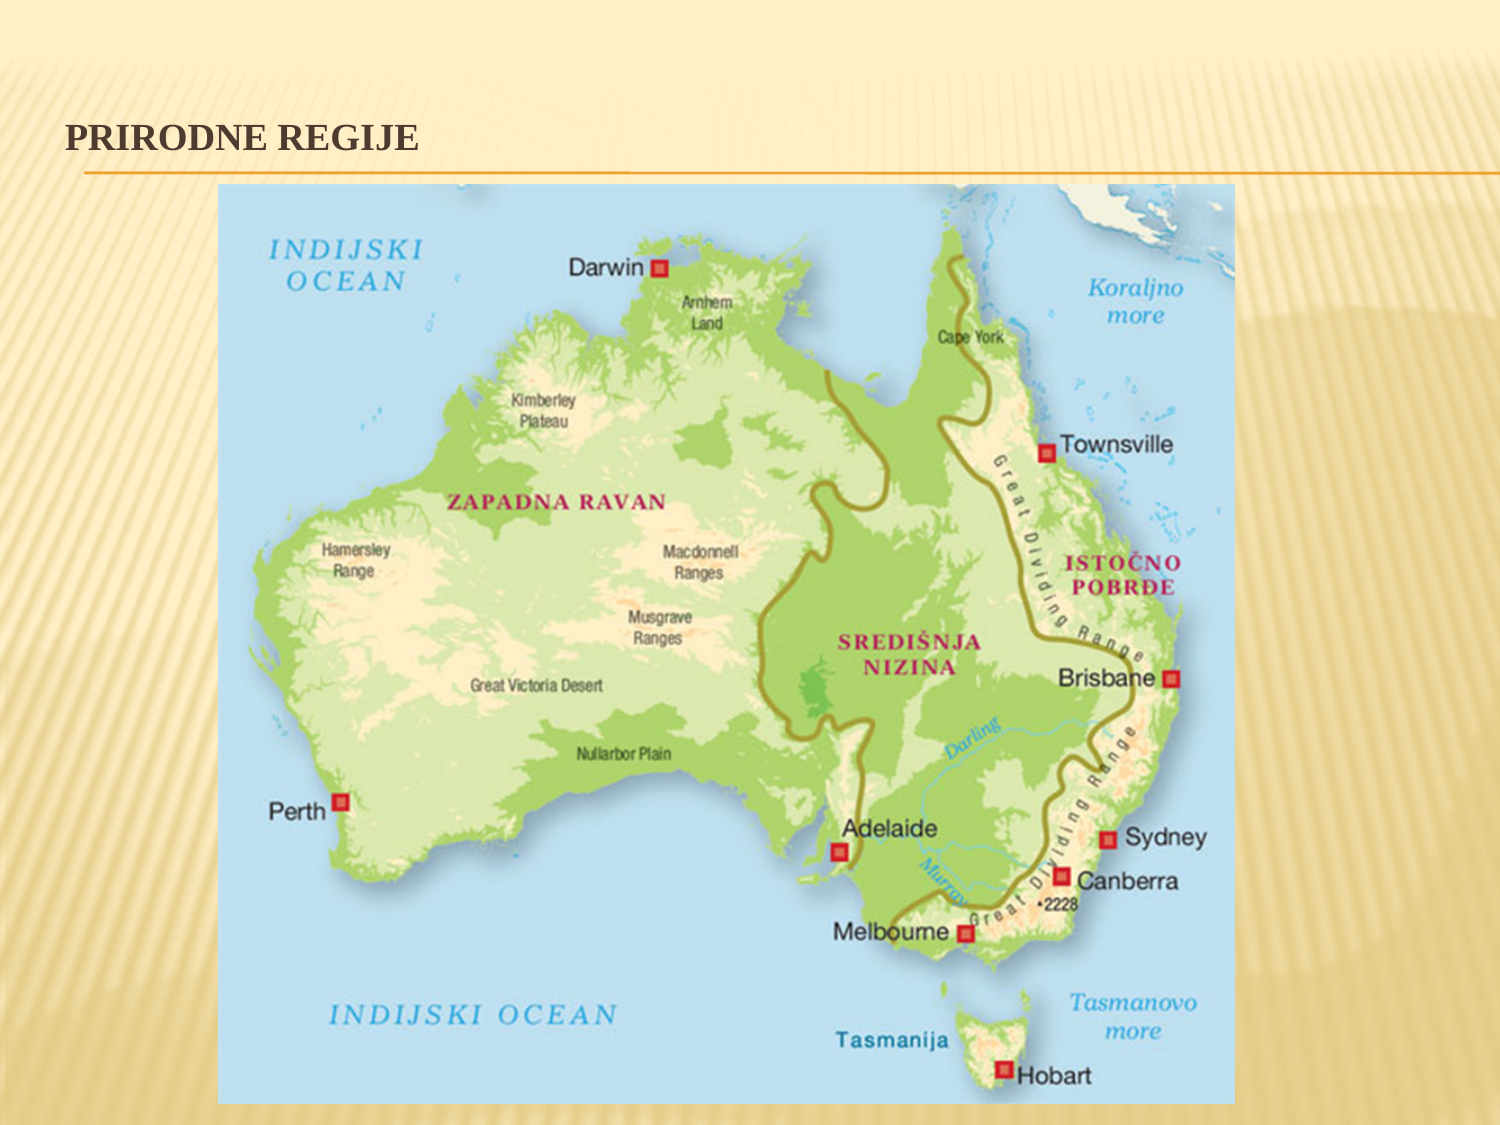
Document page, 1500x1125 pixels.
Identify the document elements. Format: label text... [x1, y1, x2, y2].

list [218, 184, 1235, 1104]
title Prirodne regije [50, 19, 1475, 213]
